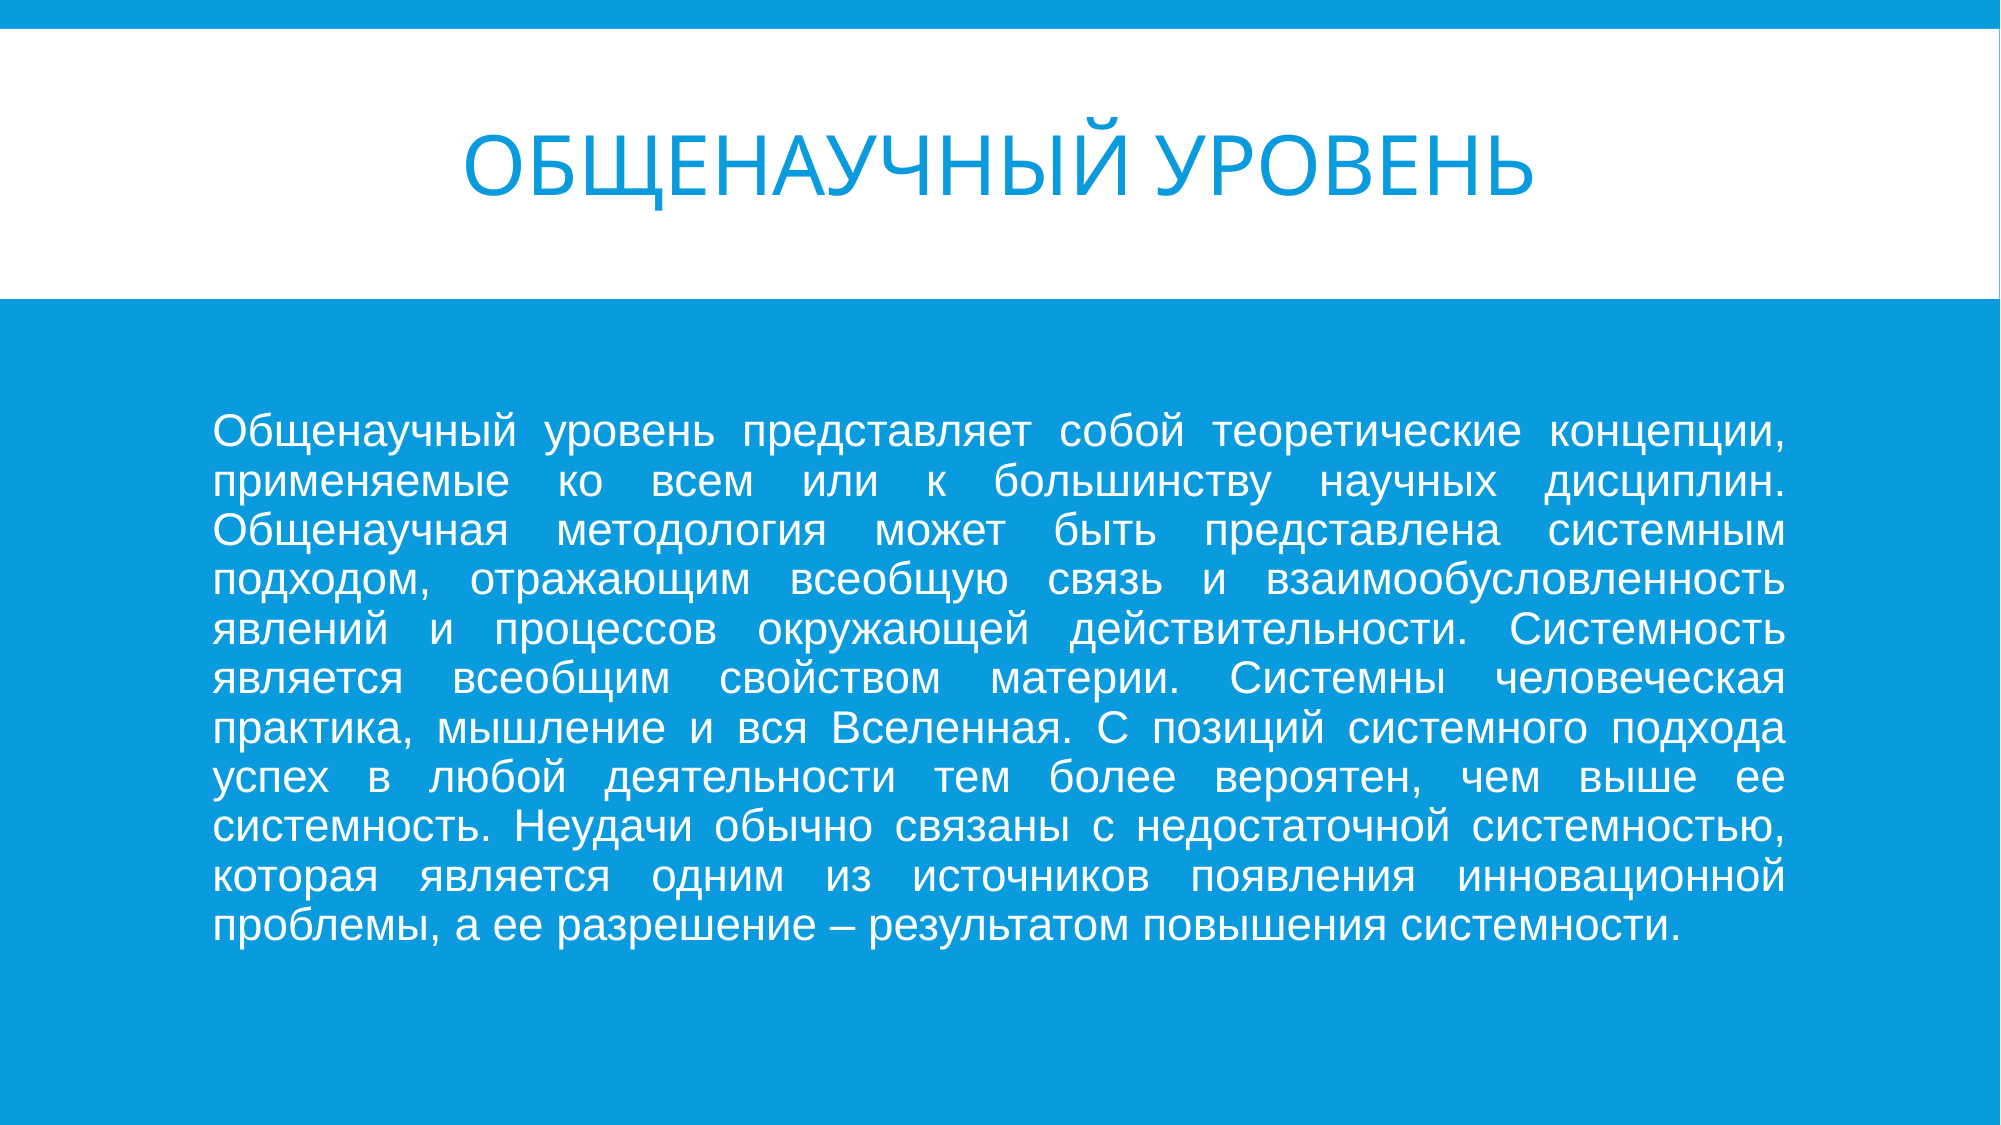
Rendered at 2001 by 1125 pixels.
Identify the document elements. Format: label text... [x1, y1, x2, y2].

title Общенаучный уровень [197, 46, 1803, 295]
list Общенаучный уровень представляет собой теоретические концепции, применяемые ко всем или к большинству научных дисциплин. Общенаучная методология может быть представлена системным подходом, отражающим всеобщую связь и взаимообусловленность явлений и процессов окружающей действительности. Системность является всеобщим свойством материи. Системны человеческая практика, мышление и вся Вселенная. С позиций системного подхода успех в любой деятельности тем более вероятен, чем выше ее системность. Неудачи обычно связаны с недостаточной системностью, которая является одним из источников появления инновационной проблемы, а ее разрешение – результатом повышения системности. [197, 399, 1803, 1020]
